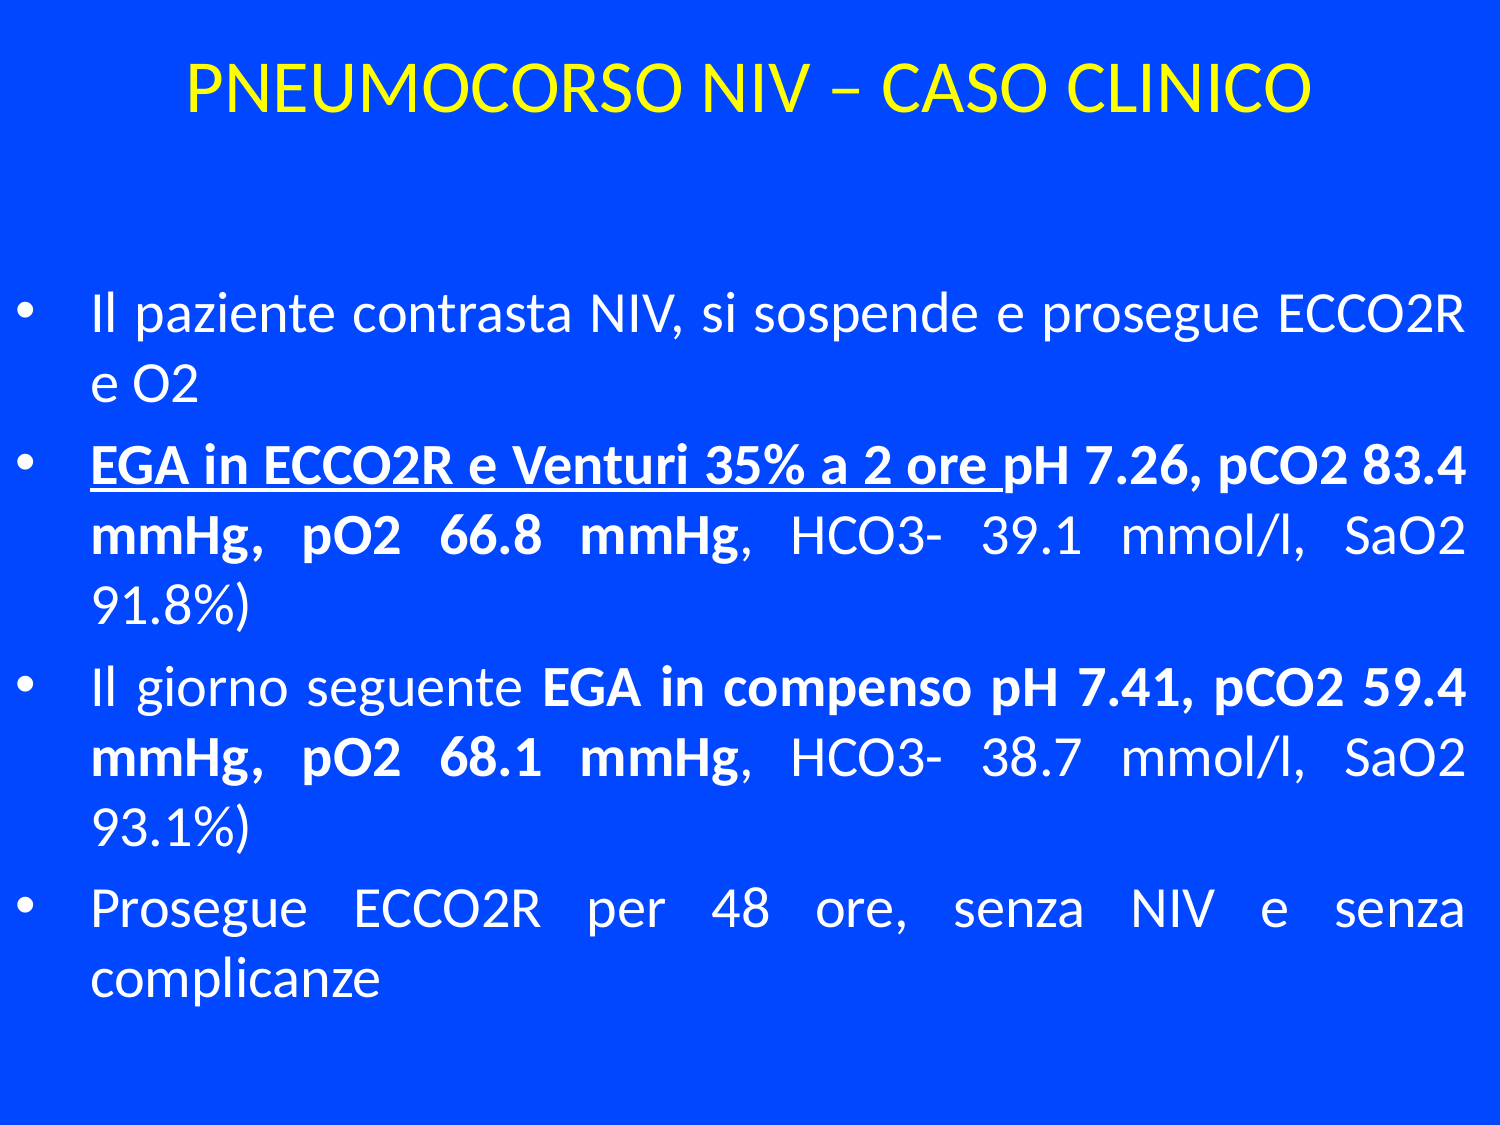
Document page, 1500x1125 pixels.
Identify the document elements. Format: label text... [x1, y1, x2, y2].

subtitle Il paziente contrasta NIV, si sospende e prosegue ECCO2R e O2 EGA in ECCO2R e Venturi 35% a 2 ore pH 7.26, pCO2 83.4 mmHg, pO2 66.8 mmHg, HCO3- 39.1 mmol/l, SaO2 91.8%) Il giorno seguente EGA in compenso pH 7.41, pCO2 59.4 mmHg, pO2 68.1 mmHg, HCO3- 38.7 mmol/l, SaO2 93.1%) Prosegue ECCO2R per 48 ore, senza NIV e senza complicanze [0, 267, 1483, 1083]
title PNEUMOCORSO NIV – CASO CLINICO [0, 0, 1500, 166]
